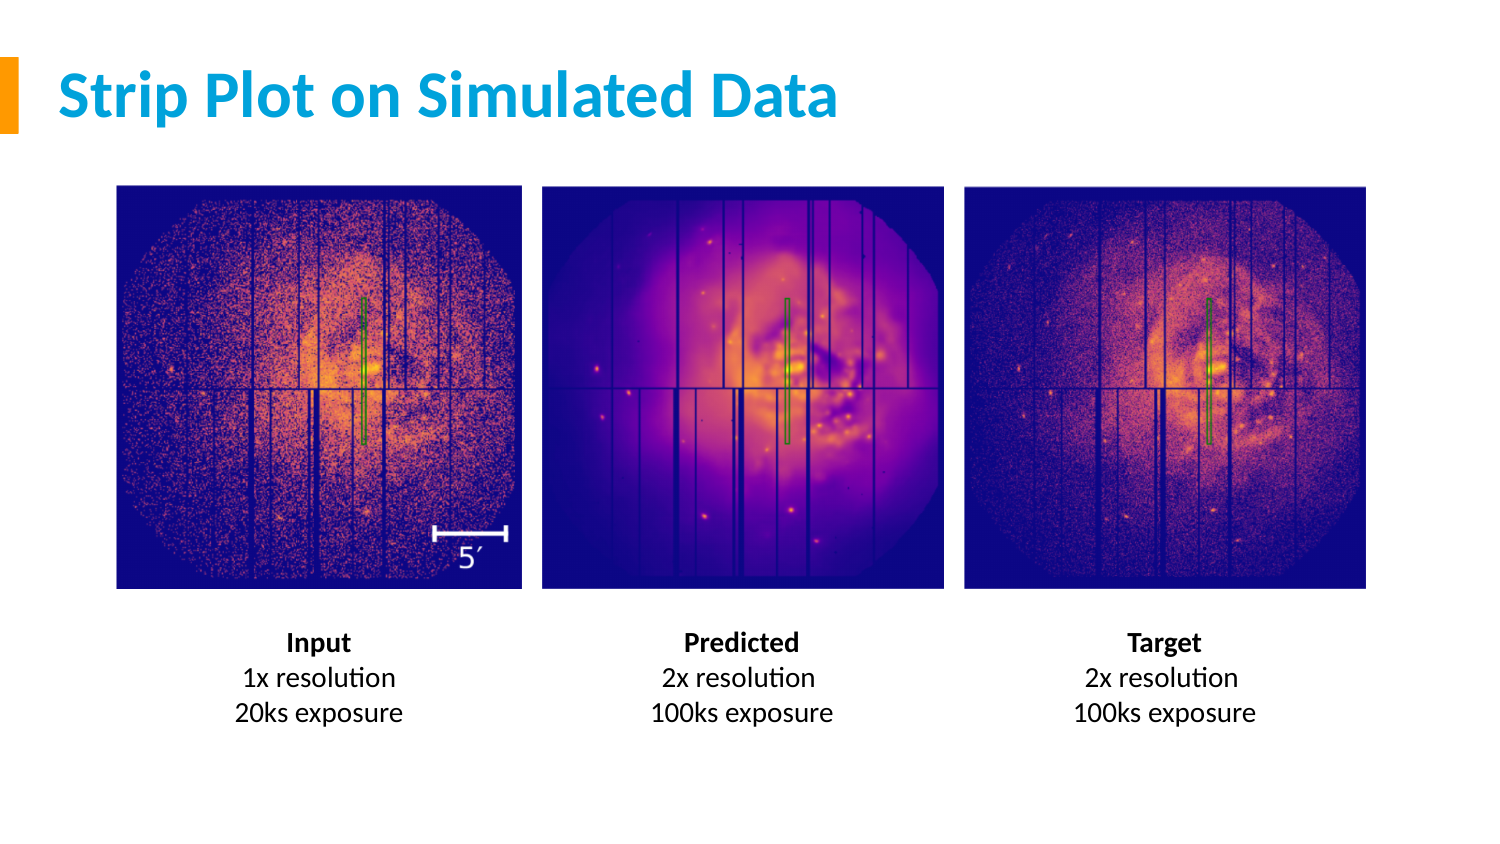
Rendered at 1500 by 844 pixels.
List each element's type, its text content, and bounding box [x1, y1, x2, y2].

picture [541, 185, 944, 589]
picture [963, 185, 1366, 589]
text_box Input 1x resolution 20ks exposure [192, 608, 446, 778]
text_box Target 2x resolution 100ks exposure [1038, 608, 1292, 813]
text_box Predicted 2x resolution 100ks exposure [615, 608, 869, 743]
title Strip Plot on Simulated Data [59, 50, 1425, 144]
picture [116, 185, 522, 590]
